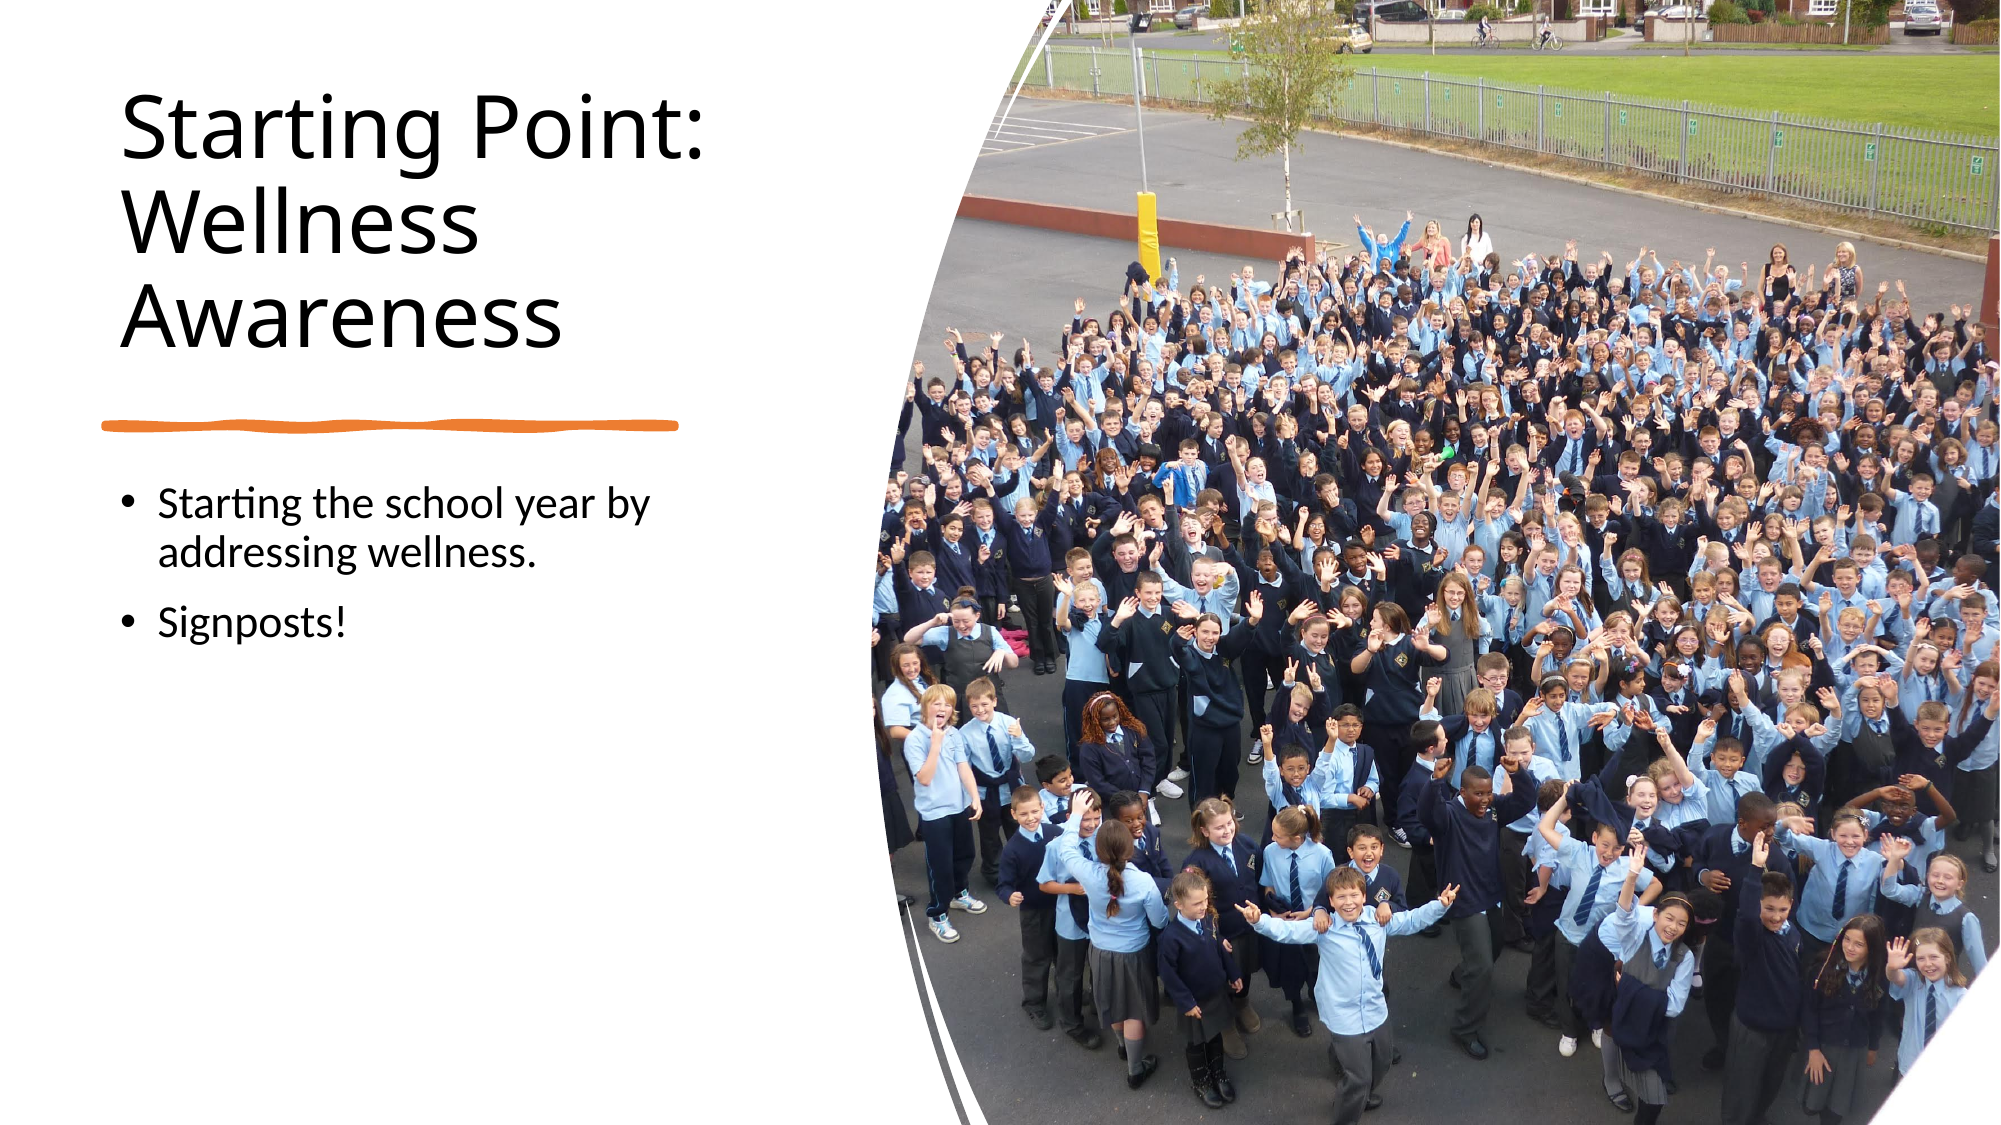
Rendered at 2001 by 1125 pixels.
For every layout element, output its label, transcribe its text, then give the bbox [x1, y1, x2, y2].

list Starting the school year by addressing wellness. Signposts! [105, 471, 802, 1016]
text_box [0, 0, 871, 1125]
text_box [103, 421, 676, 431]
title Starting Point: Wellness Awareness [105, 53, 822, 375]
picture [871, 0, 2000, 1125]
